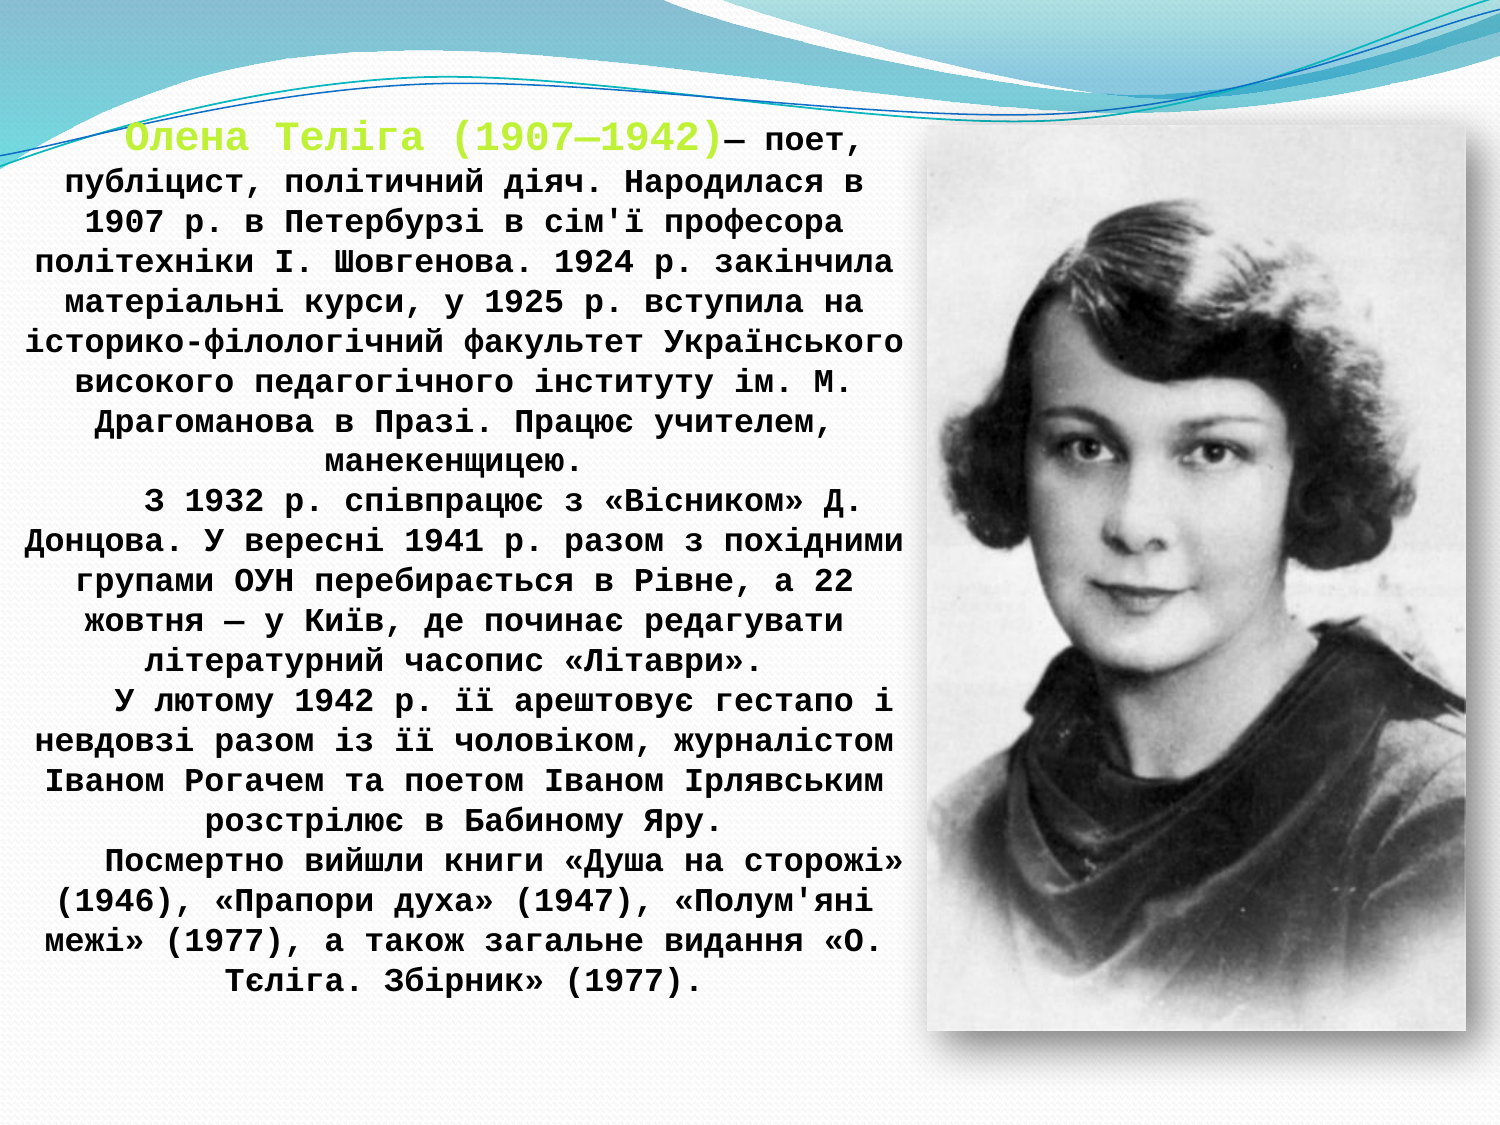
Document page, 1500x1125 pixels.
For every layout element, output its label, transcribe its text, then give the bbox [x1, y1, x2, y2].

picture [926, 125, 1466, 1032]
text_box Олена Теліга (1907—1942)— поет, публіцист, політичний діяч. Народилася в 1907 р. в Петербурзі в сім'ї професора політехніки І. Шовгенова. 1924 р. закінчила матеріальні курси, у 1925 р. вступила на історико-філологічний факультет Українського високого педагогічного інституту ім. М. Драгоманова в Празі. Працює учителем, манекенщицею. З 1932 р. співпрацює з «Вісником» Д. Донцова. У вересні 1941 р. разом з похідними групами ОУН перебирається в Рівне, а 22 жовтня — у Київ, де починає редагувати літературний часопис «Літаври». У лютому 1942 р. її арештовує гестапо і невдовзі разом із її чоловіком, журналістом Іваном Рогачем та поетом Іваном Ірлявським розстрілює в Бабиному Яру. Посмертно вийшли книги «Душа на сторожі» (1946), «Прапори духа» (1947), «Полум'яні межі» (1977), а також загальне видання «О. Тєліга. Збірник» (1977). [1, 101, 929, 1005]
